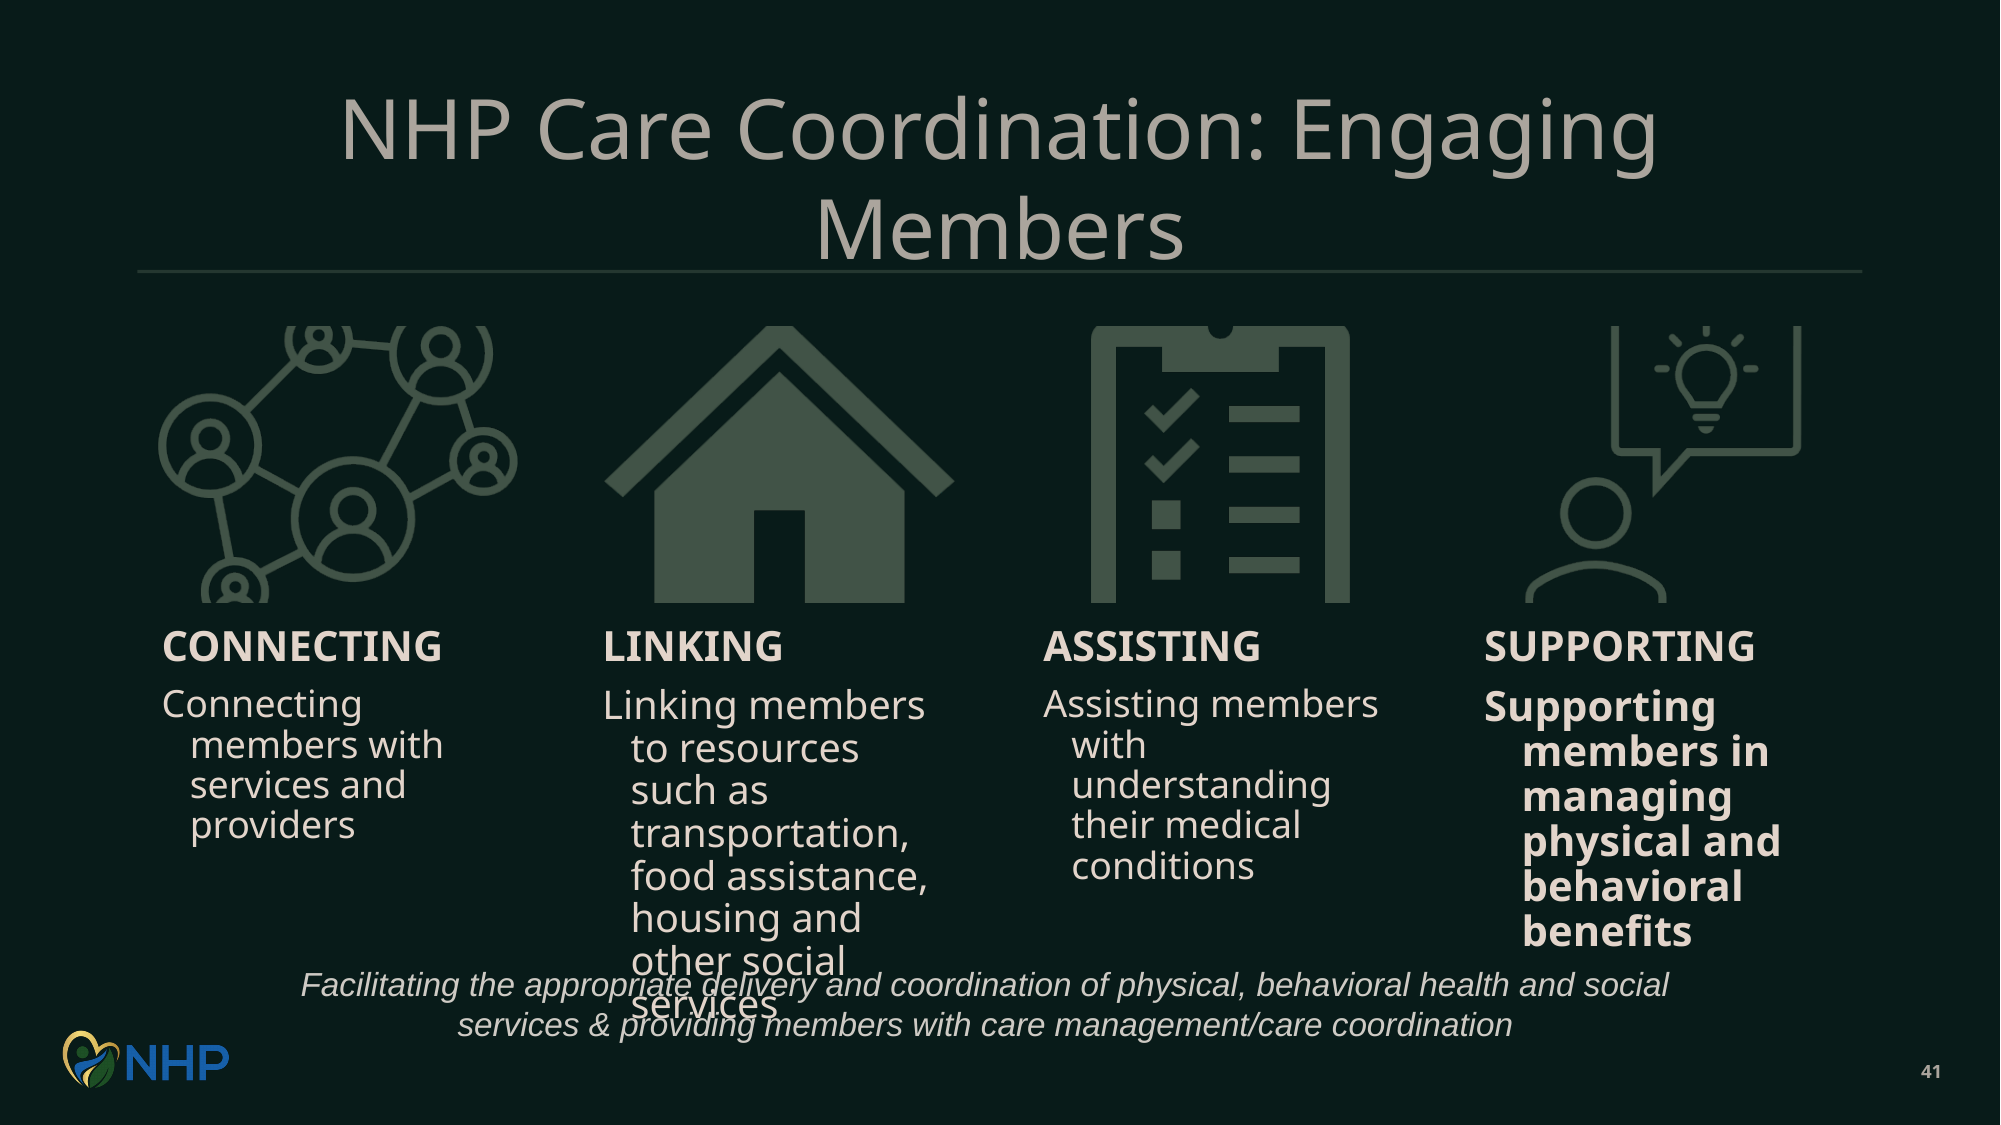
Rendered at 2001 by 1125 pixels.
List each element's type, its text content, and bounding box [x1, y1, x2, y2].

text_box Facilitating the appropriate delivery and coordination of physical, behavioral health and social services & providing members with care management/care coordination [224, 955, 1748, 1051]
picture [50, 1021, 241, 1097]
title NHP Care Coordination: Engaging Members [137, 108, 1863, 195]
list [137, 195, 1863, 883]
slide_number 41 [1725, 1042, 1958, 1103]
